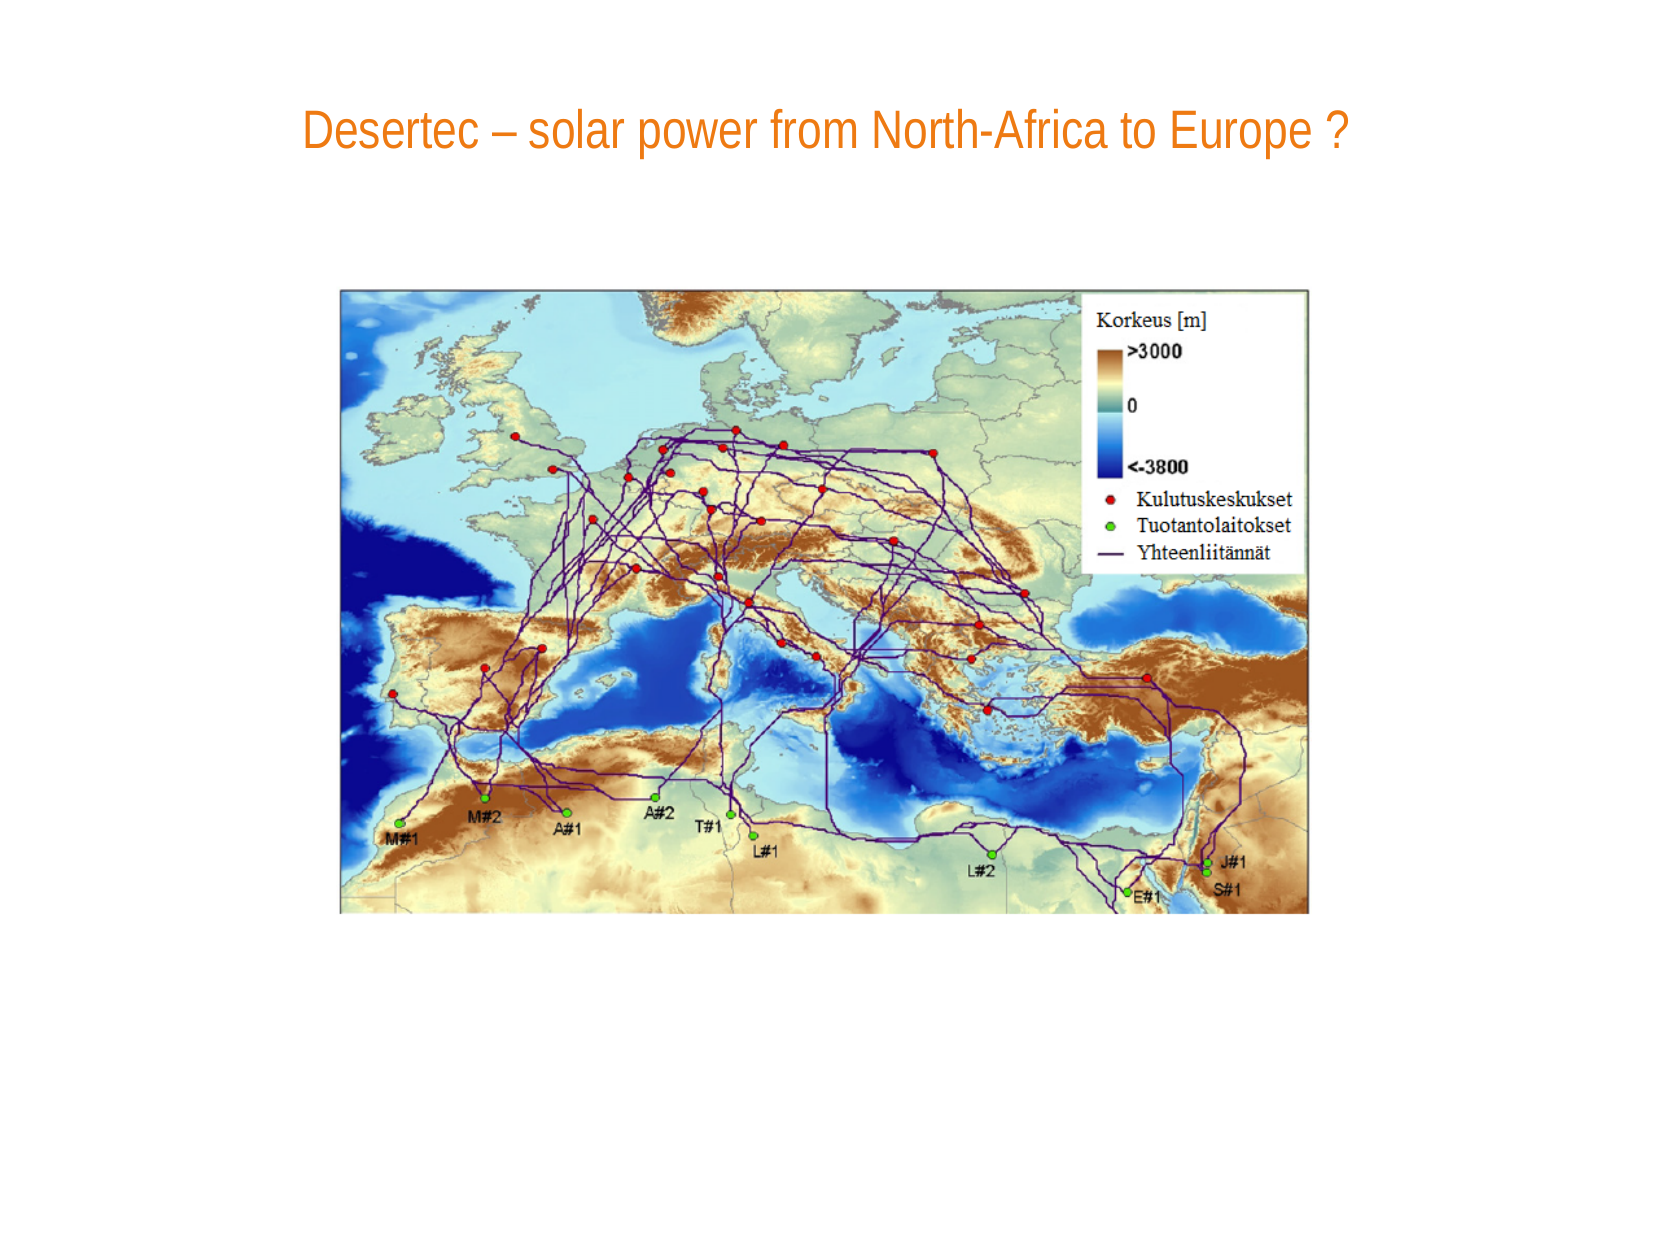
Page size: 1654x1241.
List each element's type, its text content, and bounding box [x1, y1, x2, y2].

picture [335, 283, 1312, 919]
title Desertec – solar power from North-Africa to Europe ? [82, 49, 1572, 204]
